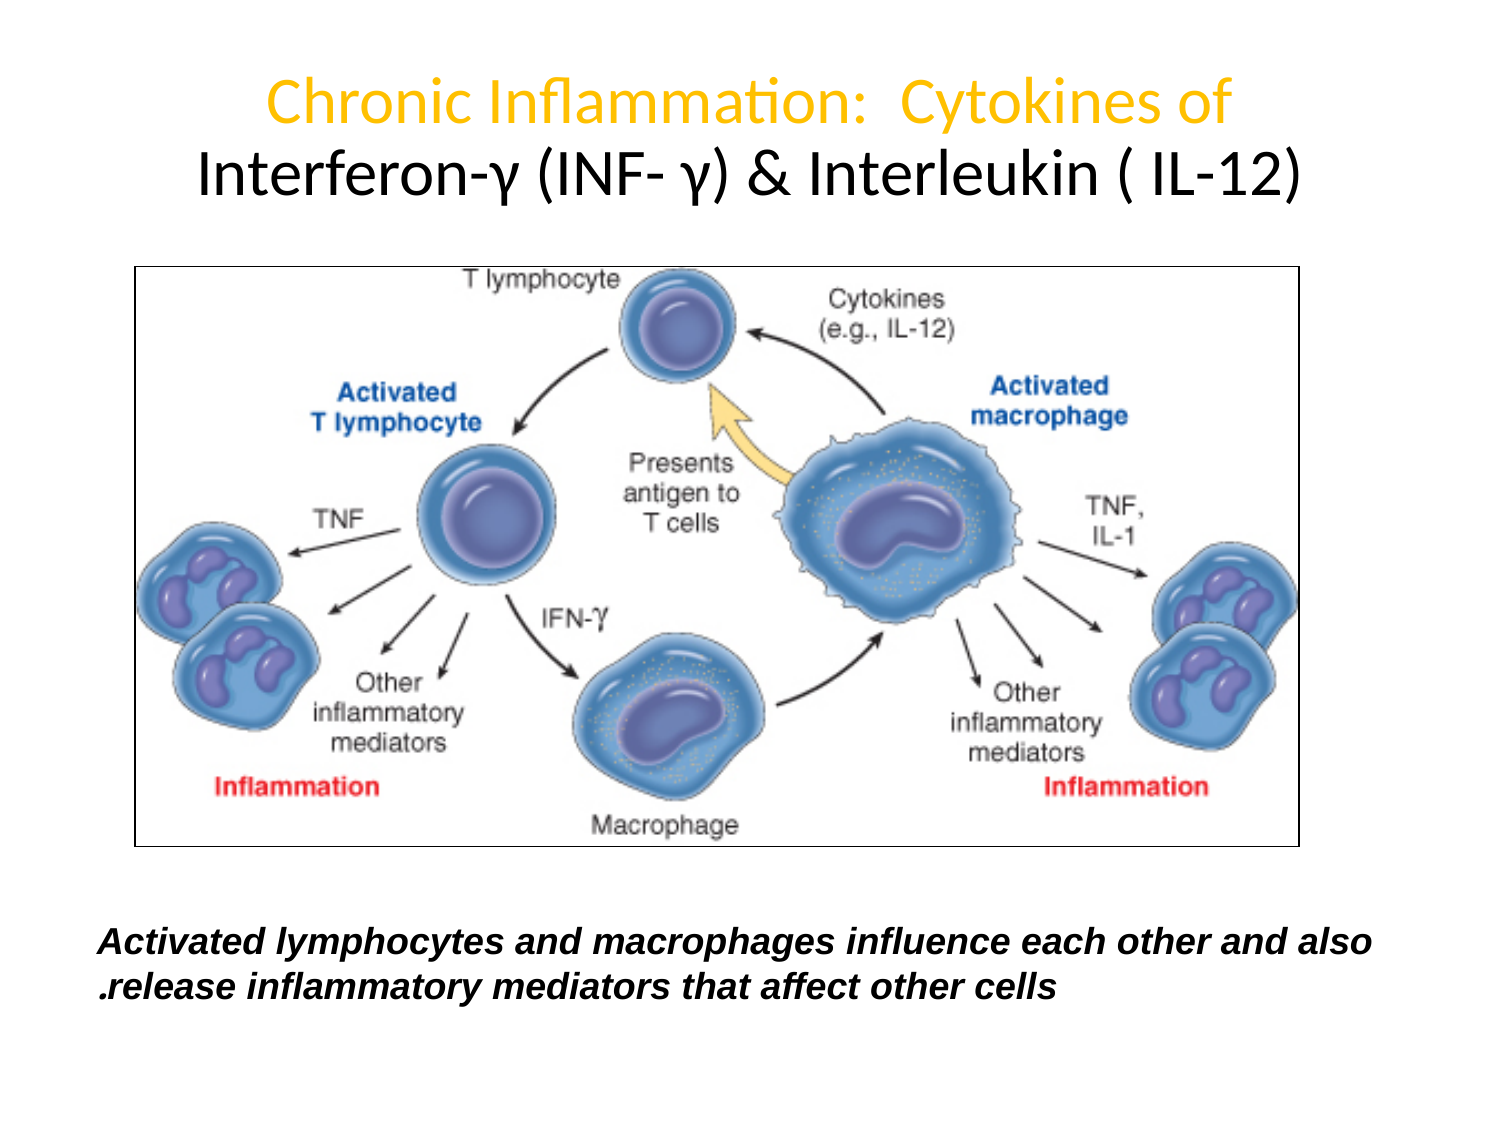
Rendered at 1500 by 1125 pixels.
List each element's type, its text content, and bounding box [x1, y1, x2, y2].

picture [135, 266, 1299, 847]
text_box Activated lymphocytes and macrophages influence each other and also release inflammatory mediators that affect other cells. [82, 909, 1500, 1060]
text_box Chronic Inflammation: Cytokines of Interferon-γ (INF- γ) & Interleukin ( IL-12) [0, 58, 1500, 263]
